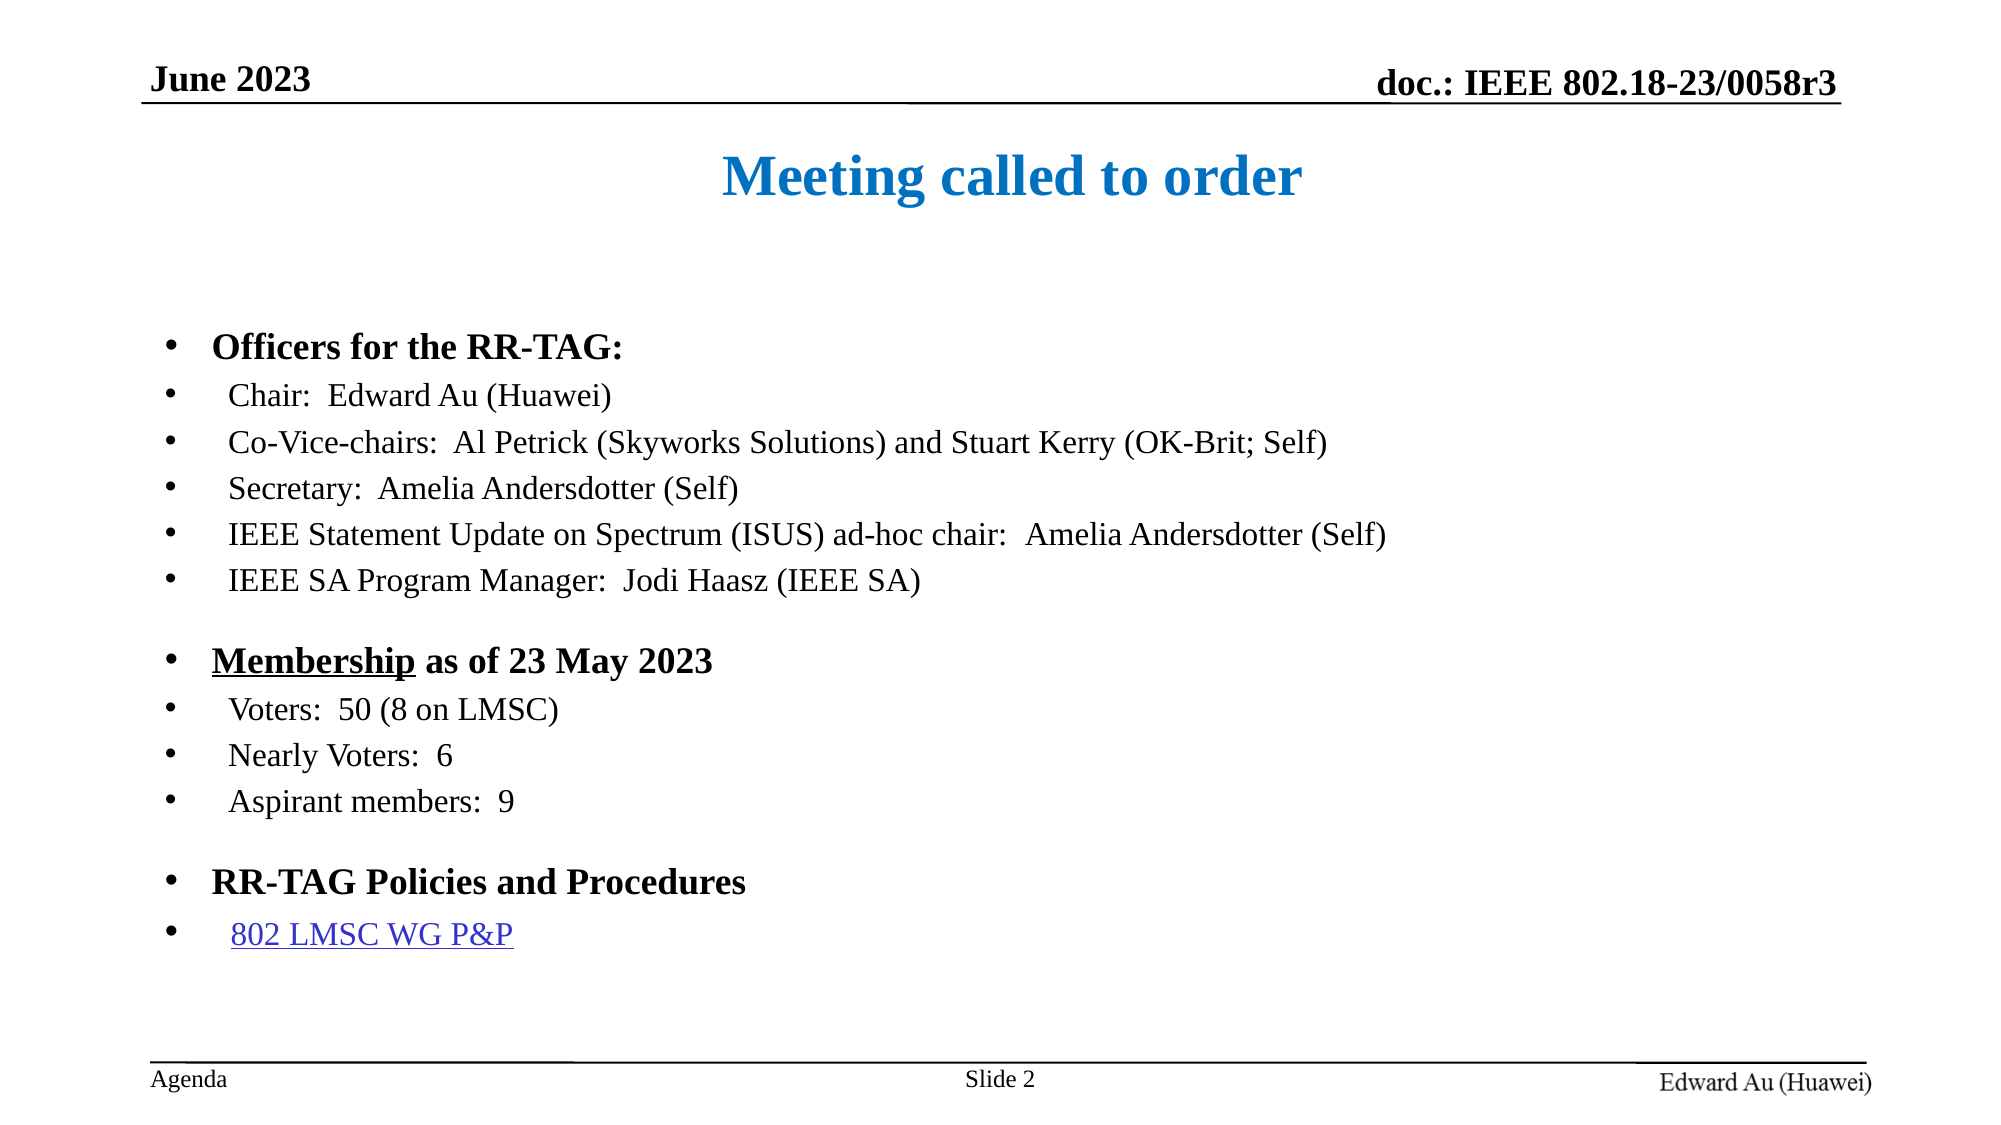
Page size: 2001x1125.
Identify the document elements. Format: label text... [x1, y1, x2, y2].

picture [1174, 1058, 1887, 1113]
slide_number Slide 2 [925, 1061, 1076, 1123]
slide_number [149, 54, 513, 100]
text_box Officers for the RR-TAG: Chair: Edward Au (Huawei) Co-Vice-chairs: Al Petrick (Skyworks Solutions) and Stuart Kerry (OK-Brit; Self) Secretary: Amelia Andersdotter (Self) IEEE Statement Update on Spectrum (ISUS) ad-hoc chair: Amelia Andersdotter (Self) IEEE SA Program Manager: Jodi Haasz (IEEE SA) Membership as of 23 May 2023 Voters: 50 (8 on LMSC) Nearly Voters: 6 Aspirant members: 9 RR-TAG Policies and Procedures 802 LMSC WG P&P [149, 275, 1875, 1040]
title Meeting called to order [162, 99, 1864, 246]
